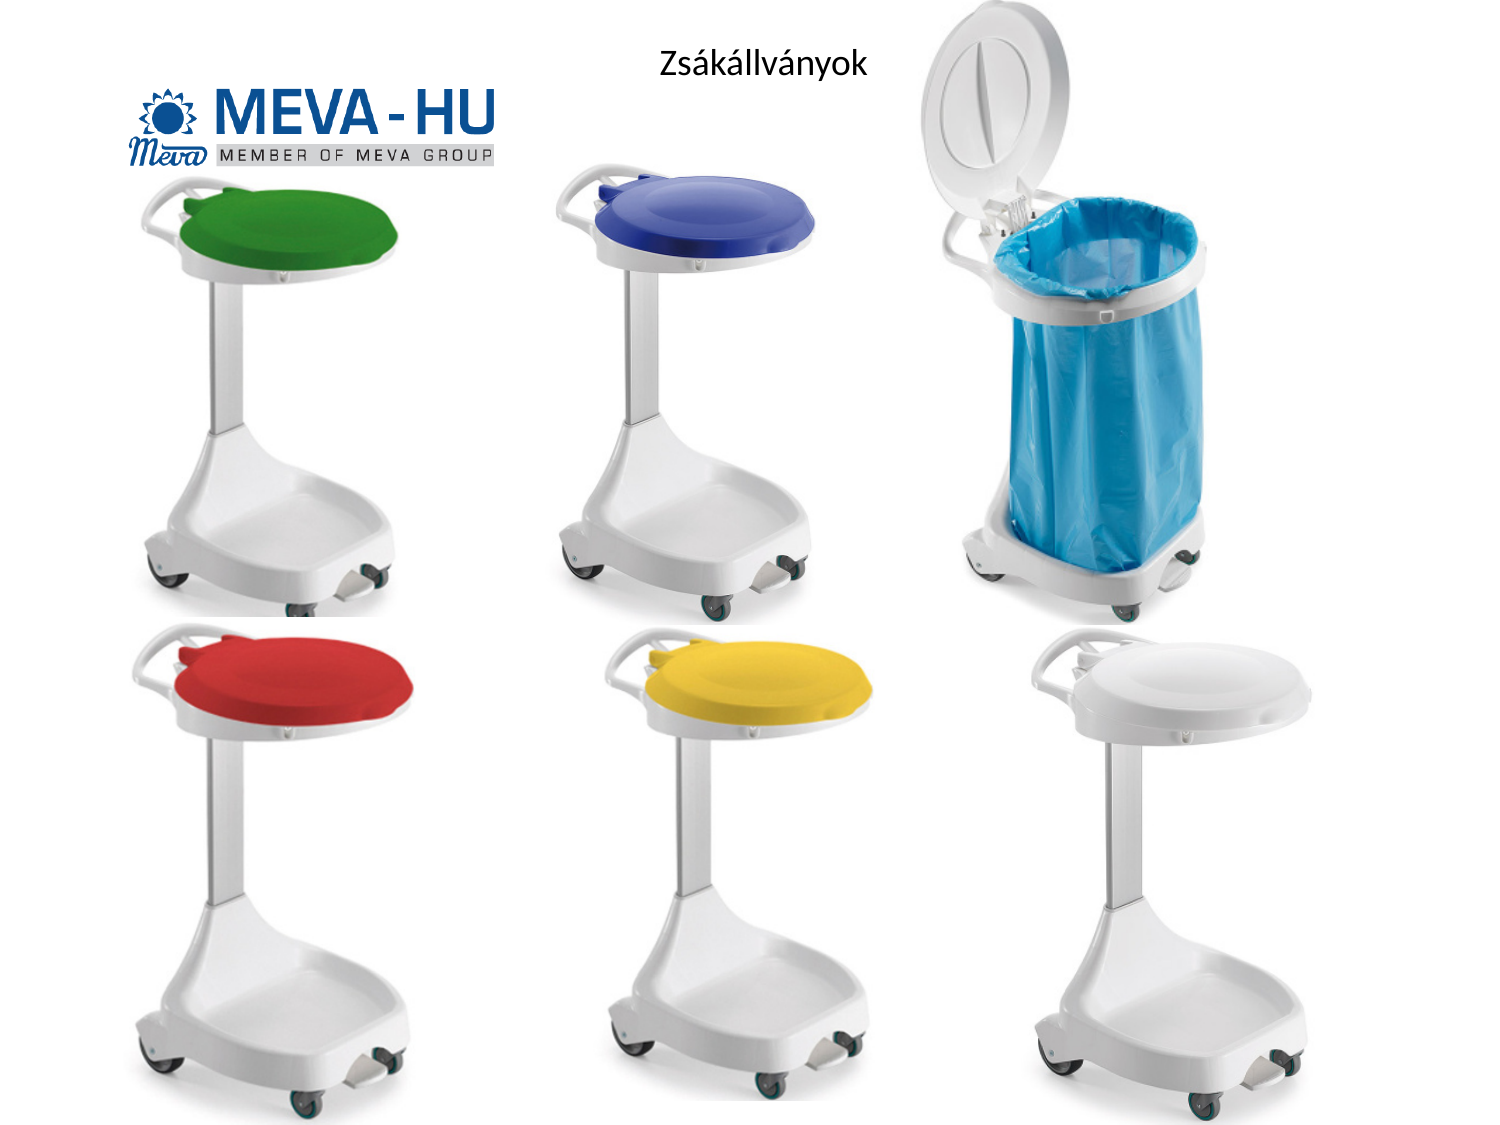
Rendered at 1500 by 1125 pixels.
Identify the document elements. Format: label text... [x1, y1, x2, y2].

picture [532, 160, 881, 1101]
picture [126, 85, 494, 167]
picture [915, 0, 1318, 1125]
text_box Zsákállványok [644, 30, 883, 226]
picture [123, 172, 420, 1125]
